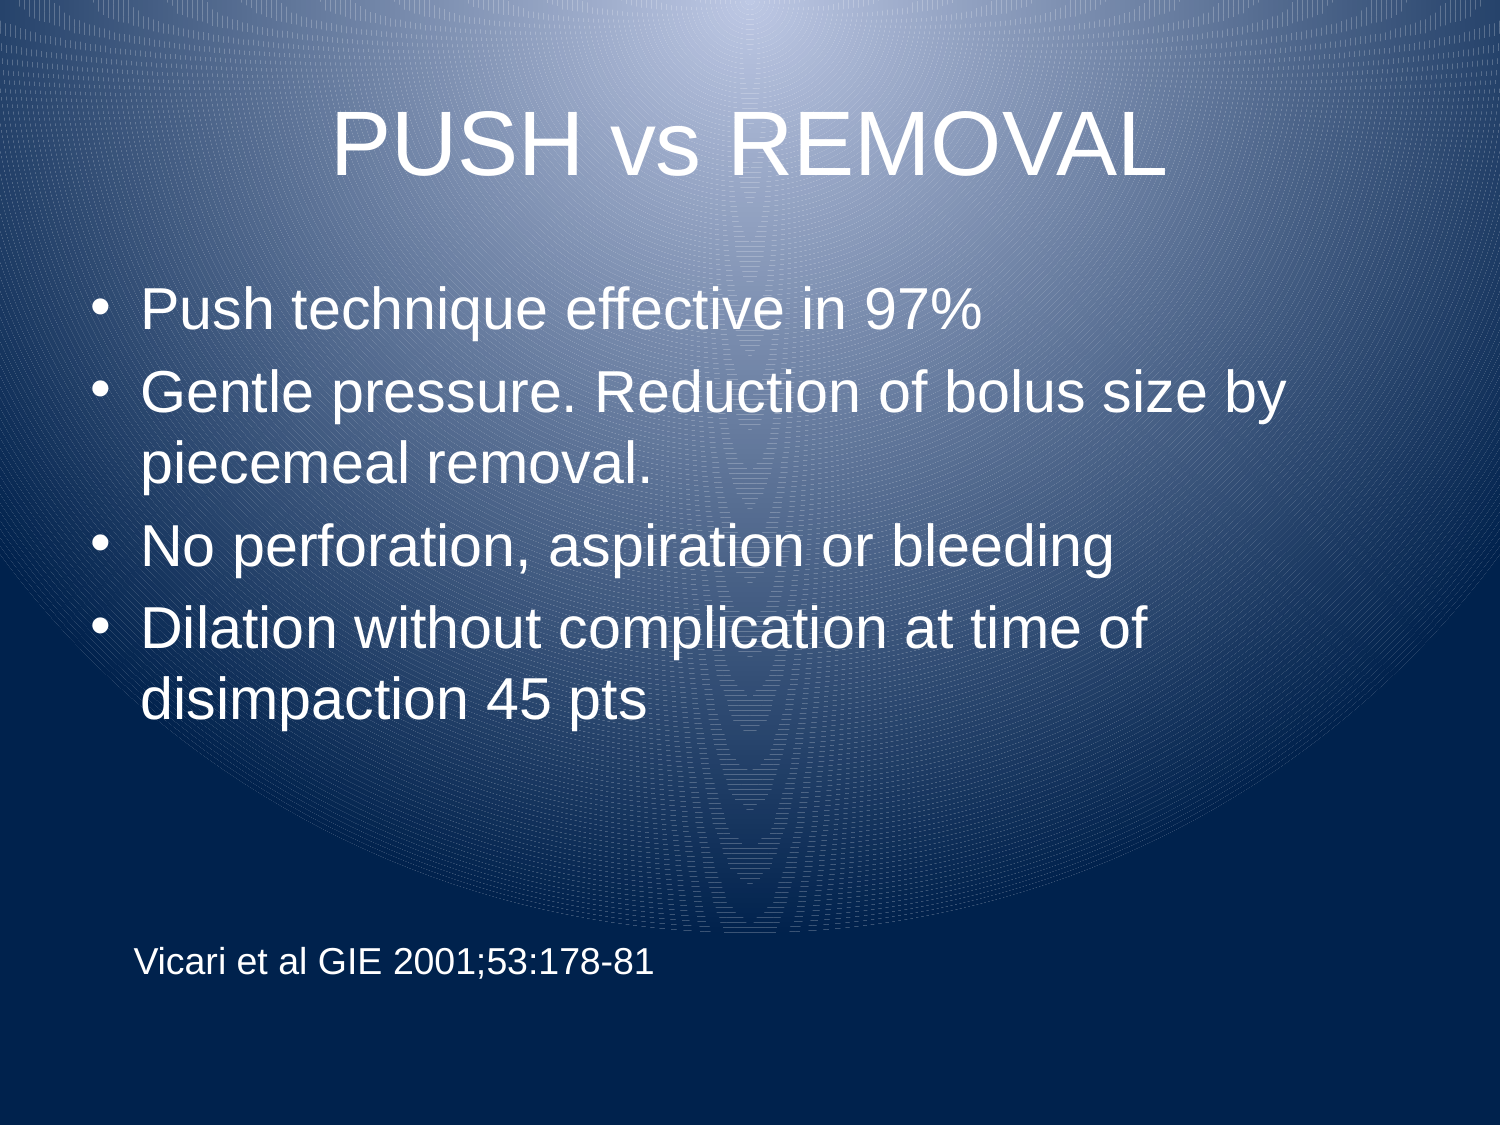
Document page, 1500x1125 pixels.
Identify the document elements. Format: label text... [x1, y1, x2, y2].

list Push technique effective in 97% Gentle pressure. Reduction of bolus size by piecemeal removal. No perforation, aspiration or bleeding Dilation without complication at time of disimpaction 45 pts Vicari et al GIE 2001;53:178-81 [75, 262, 1425, 1005]
title PUSH vs REMOVAL [75, 45, 1425, 233]
